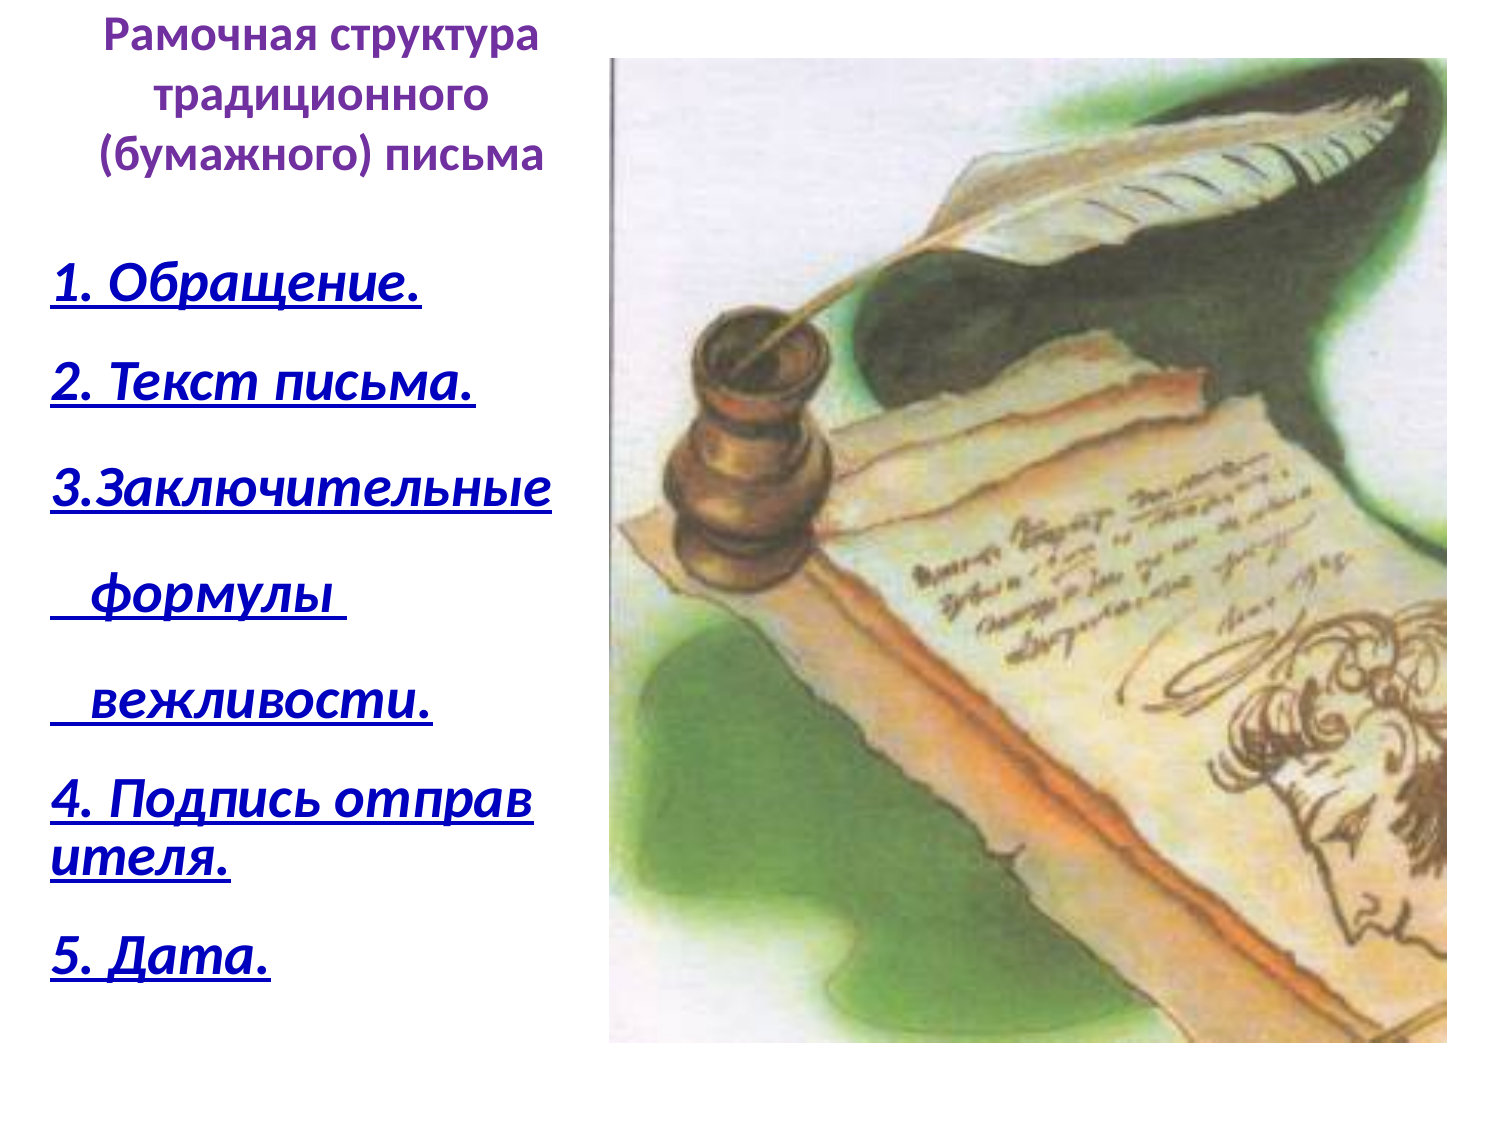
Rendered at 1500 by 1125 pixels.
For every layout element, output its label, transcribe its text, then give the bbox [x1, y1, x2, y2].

list 1. Обращение. 2. Текст письма. 3.Заключительные формулы вежливости. 4. Подпись отправителя. 5. Дата. [35, 235, 569, 1005]
picture [609, 58, 1447, 1044]
title Рамочная структура традиционного (бумажного) письма [75, 44, 569, 188]
